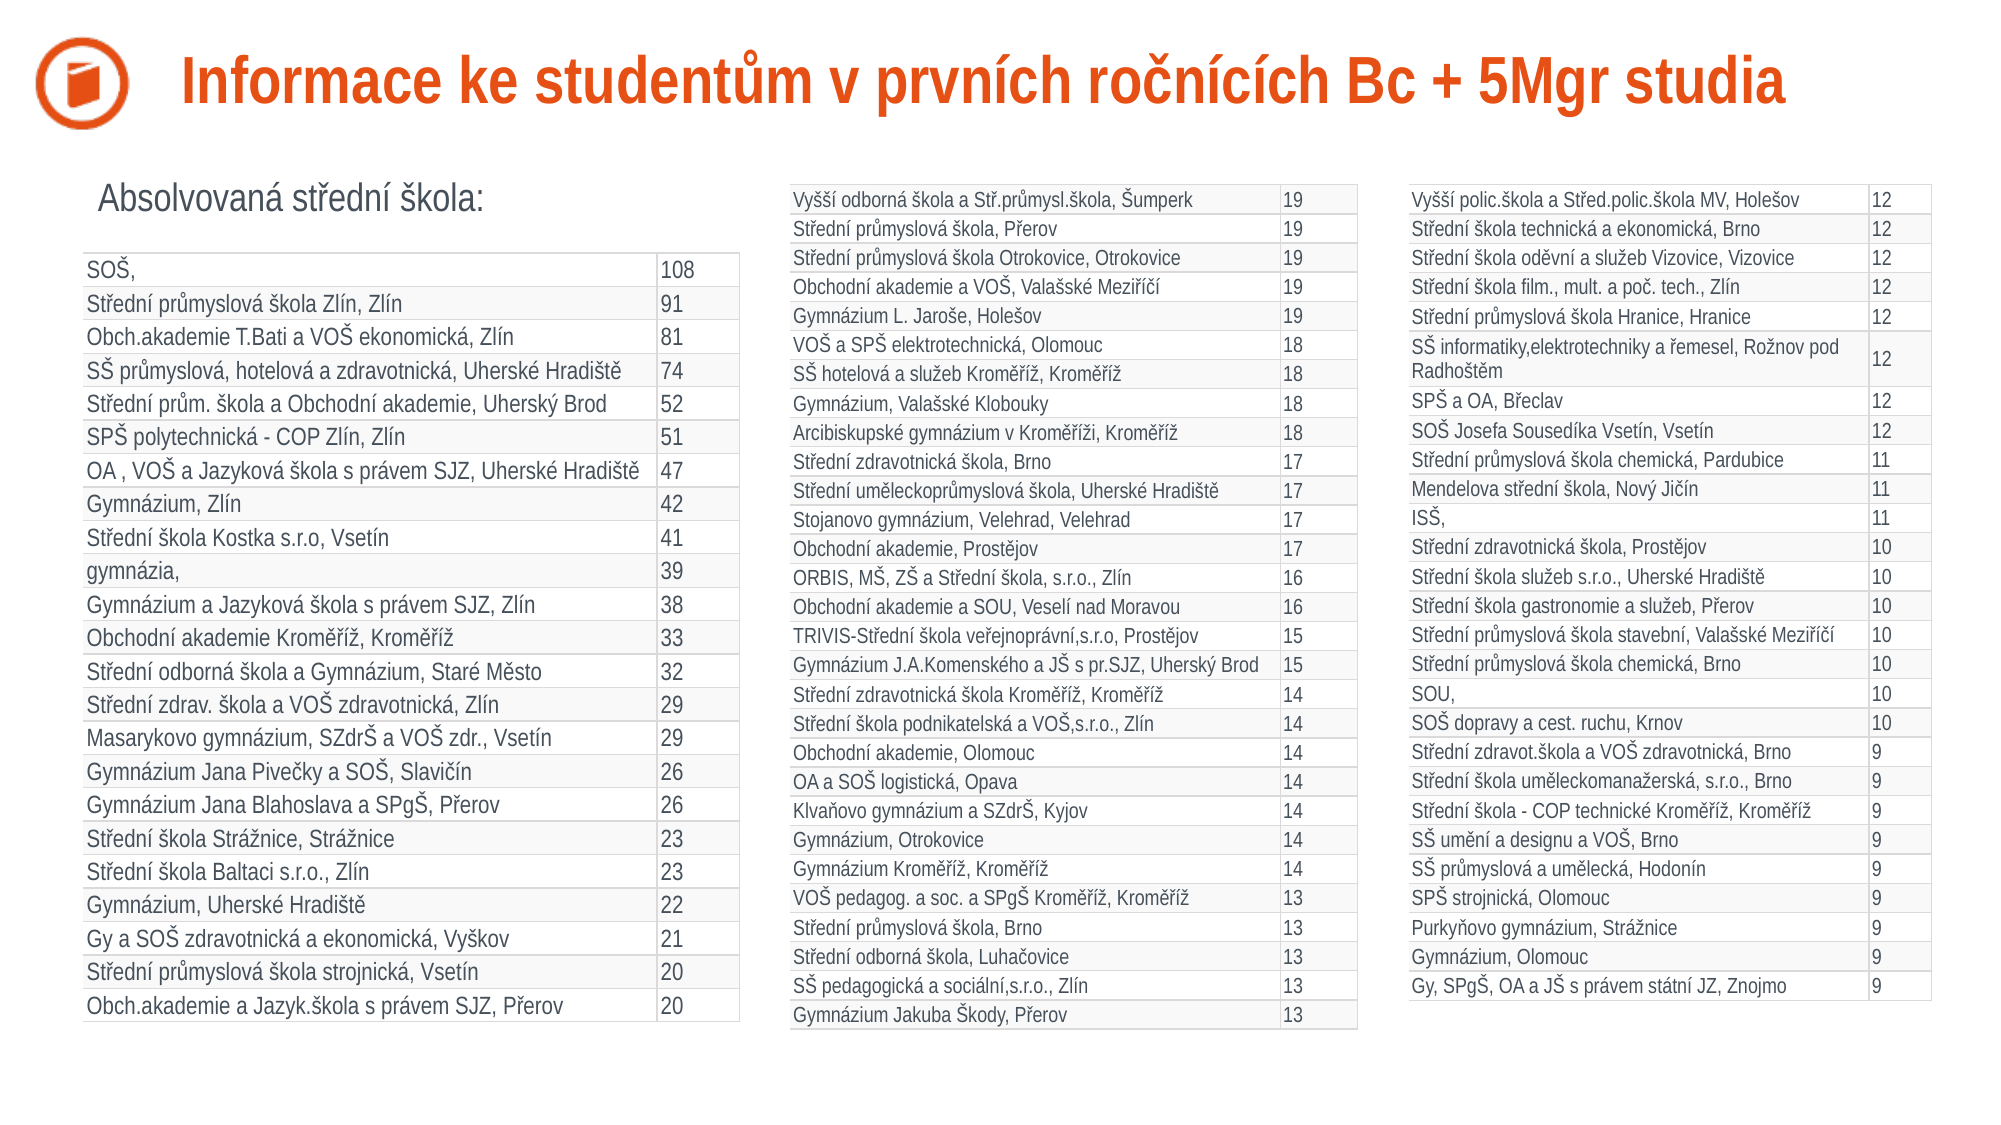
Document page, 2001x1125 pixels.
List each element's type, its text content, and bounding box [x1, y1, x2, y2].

table_cell 26 [658, 755, 739, 787]
table_cell 19 [1281, 273, 1357, 301]
table_cell Gy a SOŠ zdravotnická a ekonomická, Vyškov [83, 922, 656, 954]
table_cell Gymnázium Kroměříž, Kroměříž [790, 855, 1280, 883]
table_cell 16 [1281, 593, 1357, 621]
table_cell Střední průmyslová škola strojnická, Vsetín [83, 956, 656, 988]
table_cell Střední odborná škola a Gymnázium, Staré Město [83, 655, 656, 687]
table_cell 10 [1870, 679, 1931, 707]
table_cell Masarykovo gymnázium, SZdrŠ a VOŠ zdr., Vsetín [83, 722, 656, 754]
table_cell SPŠ strojnická, Olomouc [1409, 884, 1868, 912]
table_cell gymnázia, [83, 554, 656, 587]
table_cell 18 [1281, 389, 1357, 417]
table_cell Gymnázium, Otrokovice [790, 826, 1280, 854]
table_cell Střední průmyslová škola Otrokovice, Otrokovice [790, 244, 1280, 271]
table_cell 13 [1281, 971, 1357, 999]
table_cell SOU, [1409, 679, 1868, 707]
table_cell Střední zdravot.škola a VOŠ zdravotnická, Brno [1409, 738, 1868, 766]
table_cell Střední prům. škola a Obchodní akademie, Uherský Brod [83, 387, 656, 419]
table_cell 42 [658, 488, 739, 520]
table_cell 16 [1281, 564, 1357, 592]
table_cell 38 [658, 588, 739, 620]
table_cell Obch.akademie a Jazyk.škola s právem SJZ, Přerov [83, 989, 656, 1021]
table_cell 13 [1281, 1001, 1357, 1028]
table_cell Střední průmyslová škola Hranice, Hranice [1409, 302, 1868, 330]
table_cell Arcibiskupské gymnázium v Kroměříži, Kroměříž [790, 418, 1280, 446]
table_cell SPŠ a OA, Břeclav [1409, 387, 1868, 415]
table_cell VOŠ pedagog. a soc. a SPgŠ Kroměříž, Kroměříž [790, 884, 1280, 912]
table_cell Gymnázium Jana Blahoslava a SPgŠ, Přerov [83, 788, 656, 820]
table_cell Střední průmyslová škola chemická, Pardubice [1409, 445, 1868, 473]
table_cell 12 [1870, 387, 1931, 415]
table_cell Obchodní akademie Kroměříž, Kroměříž [83, 621, 656, 653]
table_cell Střední škola služeb s.r.o., Uherské Hradiště [1409, 562, 1868, 590]
table_cell 12 [1870, 302, 1931, 330]
table_cell 10 [1870, 592, 1931, 620]
table_cell Střední škola Strážnice, Strážnice [83, 822, 656, 854]
table_cell 14 [1281, 855, 1357, 883]
table_cell 20 [658, 989, 739, 1021]
table_cell 26 [658, 788, 739, 820]
table_cell Gymnázium, Olomouc [1409, 942, 1868, 970]
text_box [13, 0, 2000, 217]
table_cell 14 [1281, 826, 1357, 854]
table_header SOŠ, [83, 254, 656, 286]
table_cell 12 [1870, 273, 1931, 301]
table_cell 33 [658, 621, 739, 653]
table_cell Obchodní akademie a SOU, Veselí nad Moravou [790, 593, 1280, 621]
table_cell 9 [1870, 767, 1931, 795]
table_cell 9 [1870, 825, 1931, 853]
table_cell 17 [1281, 535, 1357, 563]
table_cell 32 [658, 655, 739, 687]
table_cell 17 [1281, 477, 1357, 504]
table_cell Obchodní akademie, Olomouc [790, 739, 1280, 766]
table_cell Střední průmyslová škola, Brno [790, 913, 1280, 941]
table_cell 10 [1870, 621, 1931, 649]
table_cell Obchodní akademie a VOŠ, Valašské Meziříčí [790, 273, 1280, 301]
table_cell SOŠ dopravy a cest. ruchu, Krnov [1409, 709, 1868, 736]
table_cell 13 [1281, 884, 1357, 912]
table_cell Gymnázium, Uherské Hradiště [83, 889, 656, 921]
table_cell Obchodní akademie, Prostějov [790, 535, 1280, 563]
table_cell SŠ informatiky,elektrotechniky a řemesel, Rožnov pod Radhoštěm [1409, 332, 1868, 386]
table_cell 14 [1281, 680, 1357, 708]
table_cell SOŠ Josefa Sousedíka Vsetín, Vsetín [1409, 416, 1868, 444]
table_cell 14 [1281, 739, 1357, 766]
table_cell 23 [658, 855, 739, 887]
table_cell SŠ průmyslová, hotelová a zdravotnická, Uherské Hradiště [83, 354, 656, 386]
table_cell 13 [1281, 942, 1357, 970]
table_cell Klvaňovo gymnázium a SZdrŠ, Kyjov [790, 797, 1280, 825]
table_cell Střední průmyslová škola chemická, Brno [1409, 650, 1868, 678]
table_cell Střední zdrav. škola a VOŠ zdravotnická, Zlín [83, 688, 656, 720]
table_cell 29 [658, 688, 739, 720]
table_cell Střední škola film., mult. a poč. tech., Zlín [1409, 273, 1868, 301]
table_cell SŠ hotelová a služeb Kroměříž, Kroměříž [790, 360, 1280, 388]
table_header Vyšší odborná škola a Stř.průmysl.škola, Šumperk [790, 185, 1280, 213]
table_cell 52 [658, 387, 739, 419]
table_cell 9 [1870, 972, 1931, 1000]
table_cell 19 [1281, 302, 1357, 330]
table_cell 10 [1870, 709, 1931, 736]
table_cell Střední škola uměleckomanažerská, s.r.o., Brno [1409, 767, 1868, 795]
table_cell 13 [1281, 913, 1357, 941]
text_box Absolvovaná střední škola: [83, 164, 860, 322]
table_cell 15 [1281, 622, 1357, 650]
table_cell 19 [1281, 215, 1357, 242]
table_cell 74 [658, 354, 739, 386]
table_cell Střední škola Kostka s.r.o, Vsetín [83, 521, 656, 553]
table_cell 14 [1281, 768, 1357, 795]
table_header 12 [1870, 185, 1931, 213]
table_cell 9 [1870, 942, 1931, 970]
table_cell Střední průmyslová škola Zlín, Zlín [83, 287, 656, 319]
table_cell Gymnázium Jakuba Škody, Přerov [790, 1001, 1280, 1028]
table_cell TRIVIS-Střední škola veřejnoprávní,s.r.o, Prostějov [790, 622, 1280, 650]
table_cell SPŠ polytechnická - COP Zlín, Zlín [83, 421, 656, 453]
table_cell 17 [1281, 506, 1357, 533]
table_cell 12 [1870, 416, 1931, 444]
table_cell 51 [658, 421, 739, 453]
table_cell 18 [1281, 360, 1357, 388]
table_cell Střední škola Baltaci s.r.o., Zlín [83, 855, 656, 887]
table_cell 17 [1281, 447, 1357, 475]
table_cell Stojanovo gymnázium, Velehrad, Velehrad [790, 506, 1280, 533]
table_cell Střední zdravotnická škola, Brno [790, 447, 1280, 475]
table_cell Střední průmyslová škola stavební, Valašské Meziříčí [1409, 621, 1868, 649]
table_cell 9 [1870, 855, 1931, 883]
table_cell 21 [658, 922, 739, 954]
table_cell 20 [658, 956, 739, 988]
table_cell 23 [658, 822, 739, 854]
table_cell Střední zdravotnická škola Kroměříž, Kroměříž [790, 680, 1280, 708]
table_cell 22 [658, 889, 739, 921]
table_cell 12 [1870, 215, 1931, 243]
table_cell Střední škola technická a ekonomická, Brno [1409, 215, 1868, 243]
table_cell Střední škola podnikatelská a VOŠ,s.r.o., Zlín [790, 709, 1280, 737]
table_cell 9 [1870, 738, 1931, 766]
table_cell 19 [1281, 244, 1357, 271]
table_cell 10 [1870, 650, 1931, 678]
table_cell SŠ umění a designu a VOŠ, Brno [1409, 825, 1868, 853]
table_cell 12 [1870, 332, 1931, 386]
table_cell SŠ průmyslová a umělecká, Hodonín [1409, 855, 1868, 883]
table_cell 15 [1281, 651, 1357, 679]
table_cell ISŠ, [1409, 504, 1868, 532]
table_cell 10 [1870, 562, 1931, 590]
table_cell 81 [658, 320, 739, 353]
table_cell 12 [1870, 244, 1931, 272]
table_cell 9 [1870, 913, 1931, 941]
table_cell Střední zdravotnická škola, Prostějov [1409, 533, 1868, 561]
table_header 19 [1281, 185, 1357, 213]
table_cell 14 [1281, 797, 1357, 825]
table_cell Gymnázium Jana Pivečky a SOŠ, Slavičín [83, 755, 656, 787]
table_cell Gymnázium, Valašské Klobouky [790, 389, 1280, 417]
table_cell Střední odborná škola, Luhačovice [790, 942, 1280, 970]
table_cell 9 [1870, 884, 1931, 912]
table_header 108 [658, 254, 739, 286]
table_cell ORBIS, MŠ, ZŠ a Střední škola, s.r.o., Zlín [790, 564, 1280, 592]
table_cell Střední uměleckoprůmyslová škola, Uherské Hradiště [790, 477, 1280, 504]
table_cell Střední škola - COP technické Kroměříž, Kroměříž [1409, 796, 1868, 824]
table_cell 10 [1870, 533, 1931, 561]
table_cell 47 [658, 454, 739, 486]
table_cell 9 [1870, 796, 1931, 824]
title Informace ke studentům v prvních ročnících Bc + 5Mgr studia [166, 11, 1863, 153]
table_cell Střední škola oděvní a služeb Vizovice, Vizovice [1409, 244, 1868, 272]
table_cell 18 [1281, 331, 1357, 359]
table_cell 91 [658, 287, 739, 319]
table_cell Střední průmyslová škola, Přerov [790, 215, 1280, 242]
table_cell Gy, SPgŠ, OA a JŠ s právem státní JZ, Znojmo [1409, 972, 1868, 1000]
table_cell Gymnázium L. Jaroše, Holešov [790, 302, 1280, 330]
table_cell 14 [1281, 709, 1357, 737]
table_cell 11 [1870, 445, 1931, 473]
table_cell 41 [658, 521, 739, 553]
table_cell Střední škola gastronomie a služeb, Přerov [1409, 592, 1868, 620]
table_cell Gymnázium, Zlín [83, 488, 656, 520]
picture [30, 35, 136, 136]
table_cell 29 [658, 722, 739, 754]
table_cell 11 [1870, 504, 1931, 532]
table_cell Mendelova střední škola, Nový Jičín [1409, 475, 1868, 503]
table_cell Gymnázium a Jazyková škola s právem SJZ, Zlín [83, 588, 656, 620]
table_cell OA a SOŠ logistická, Opava [790, 768, 1280, 795]
table_cell 11 [1870, 475, 1931, 503]
table_cell 18 [1281, 418, 1357, 446]
table_cell Obch.akademie T.Bati a VOŠ ekonomická, Zlín [83, 320, 656, 353]
table_cell 39 [658, 554, 739, 587]
table_cell SŠ pedagogická a sociální,s.r.o., Zlín [790, 971, 1280, 999]
table_cell Gymnázium J.A.Komenského a JŠ s pr.SJZ, Uherský Brod [790, 651, 1280, 679]
table_header Vyšší polic.škola a Střed.polic.škola MV, Holešov [1409, 185, 1868, 213]
table_cell OA , VOŠ a Jazyková škola s právem SJZ, Uherské Hradiště [83, 454, 656, 486]
table_cell Purkyňovo gymnázium, Strážnice [1409, 913, 1868, 941]
table_cell VOŠ a SPŠ elektrotechnická, Olomouc [790, 331, 1280, 359]
